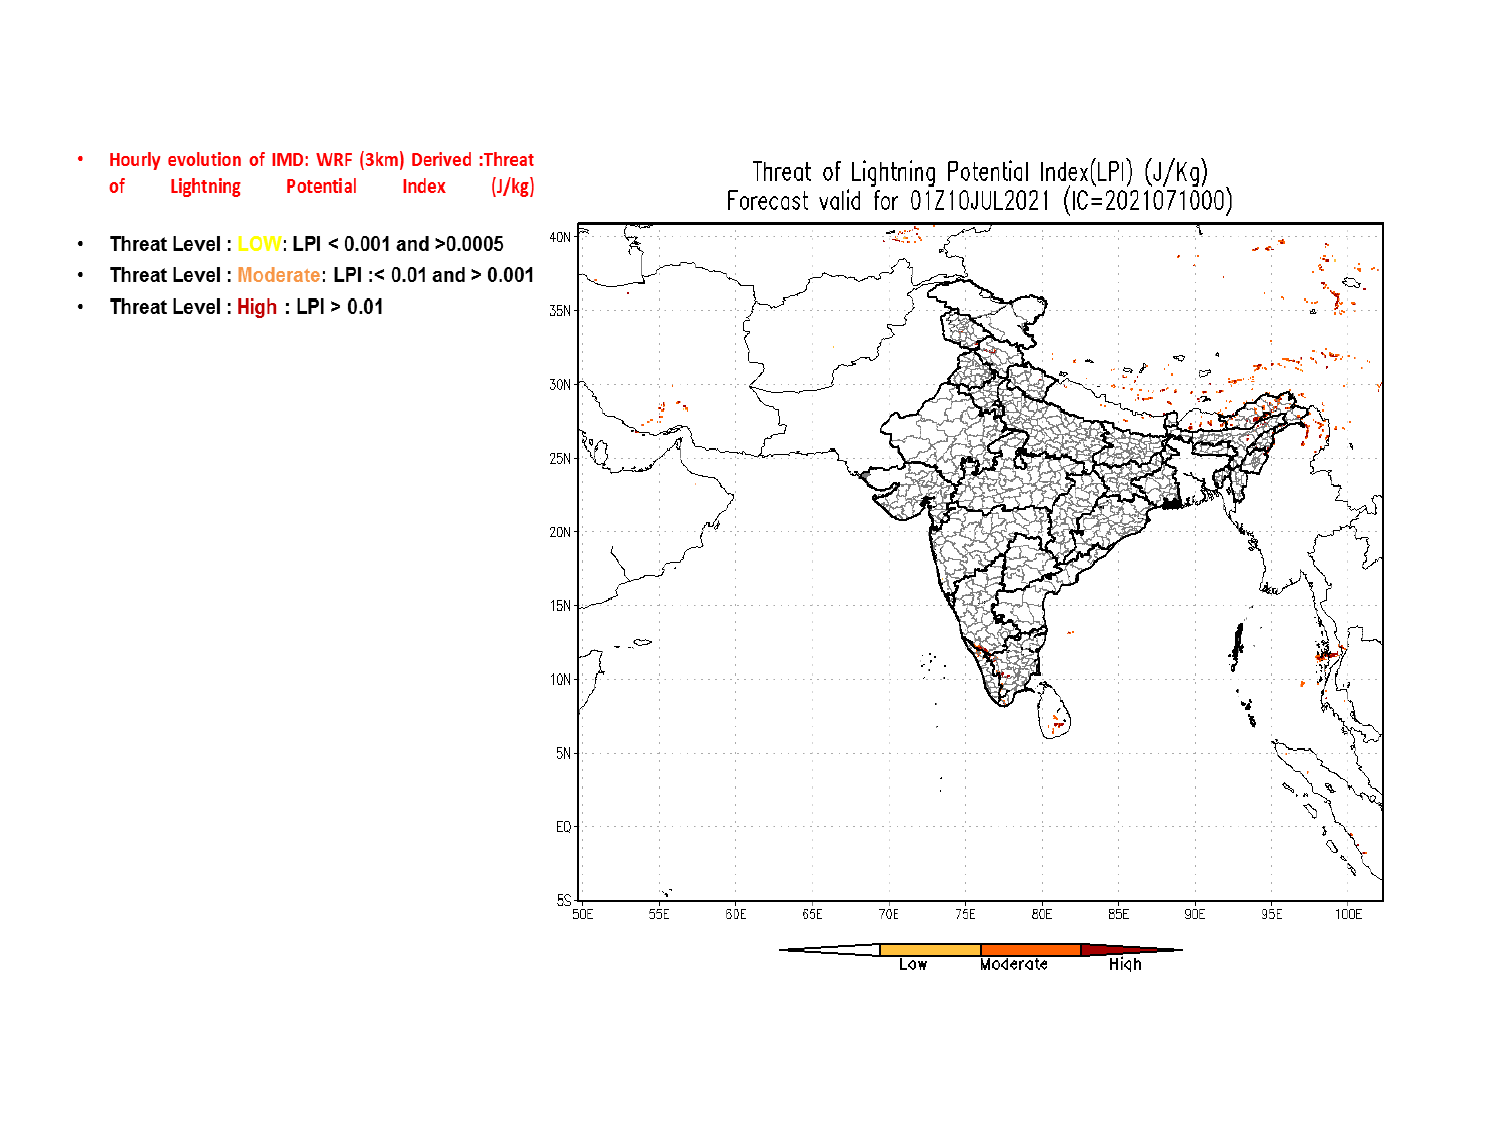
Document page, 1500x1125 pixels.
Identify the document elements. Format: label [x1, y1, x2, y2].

picture [74, 149, 1426, 976]
